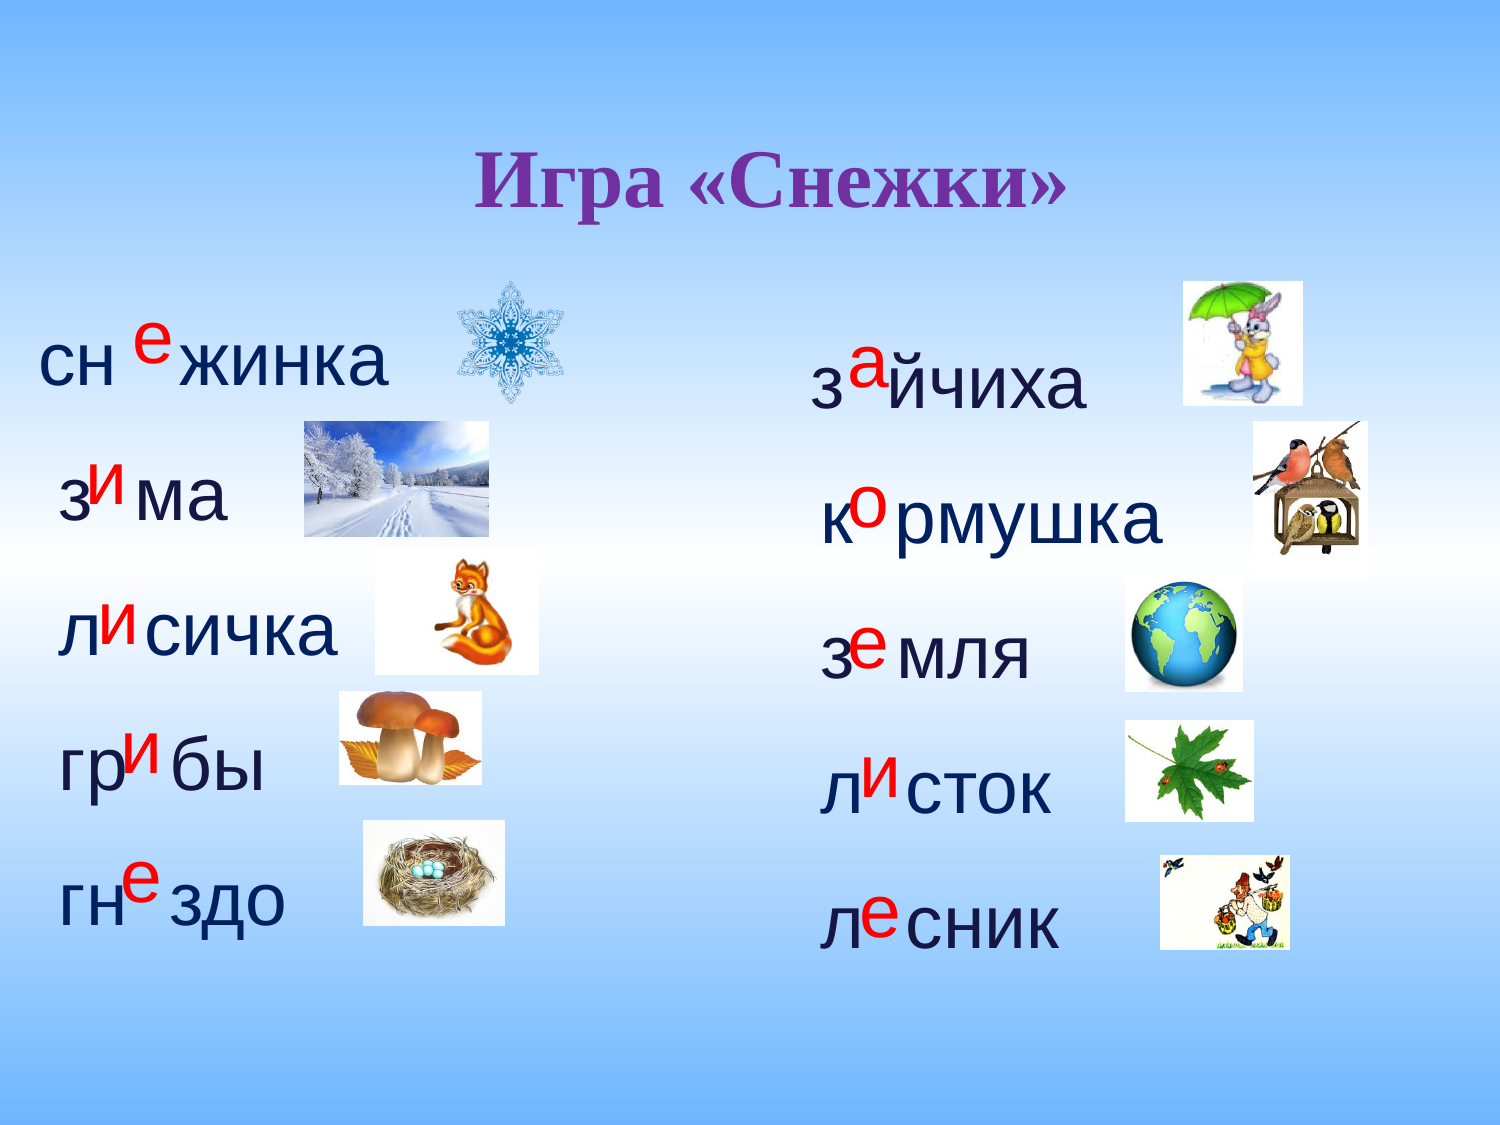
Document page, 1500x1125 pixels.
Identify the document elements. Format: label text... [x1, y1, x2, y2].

text_box и [106, 691, 199, 797]
text_box сн жинка з ма л сичка гр бы гн здо [23, 257, 774, 948]
text_box е [106, 820, 199, 925]
picture [1253, 421, 1368, 581]
text_box е [832, 585, 925, 691]
picture [304, 421, 489, 537]
picture [339, 691, 482, 786]
text_box з йчиха к рмушка з мля л сток л сник [785, 281, 1465, 971]
picture [1124, 720, 1255, 822]
text_box а [832, 304, 925, 410]
picture [362, 820, 505, 926]
text_box и [70, 421, 164, 527]
text_box и [82, 562, 176, 668]
picture [1159, 855, 1290, 950]
text_box Игра «Снежки» [460, 117, 1086, 232]
picture [374, 550, 539, 676]
picture [456, 280, 564, 404]
text_box о [832, 445, 925, 550]
text_box е [117, 281, 210, 386]
text_box е [844, 855, 937, 961]
text_box и [844, 714, 937, 820]
picture [1124, 573, 1243, 692]
picture [1183, 281, 1303, 406]
